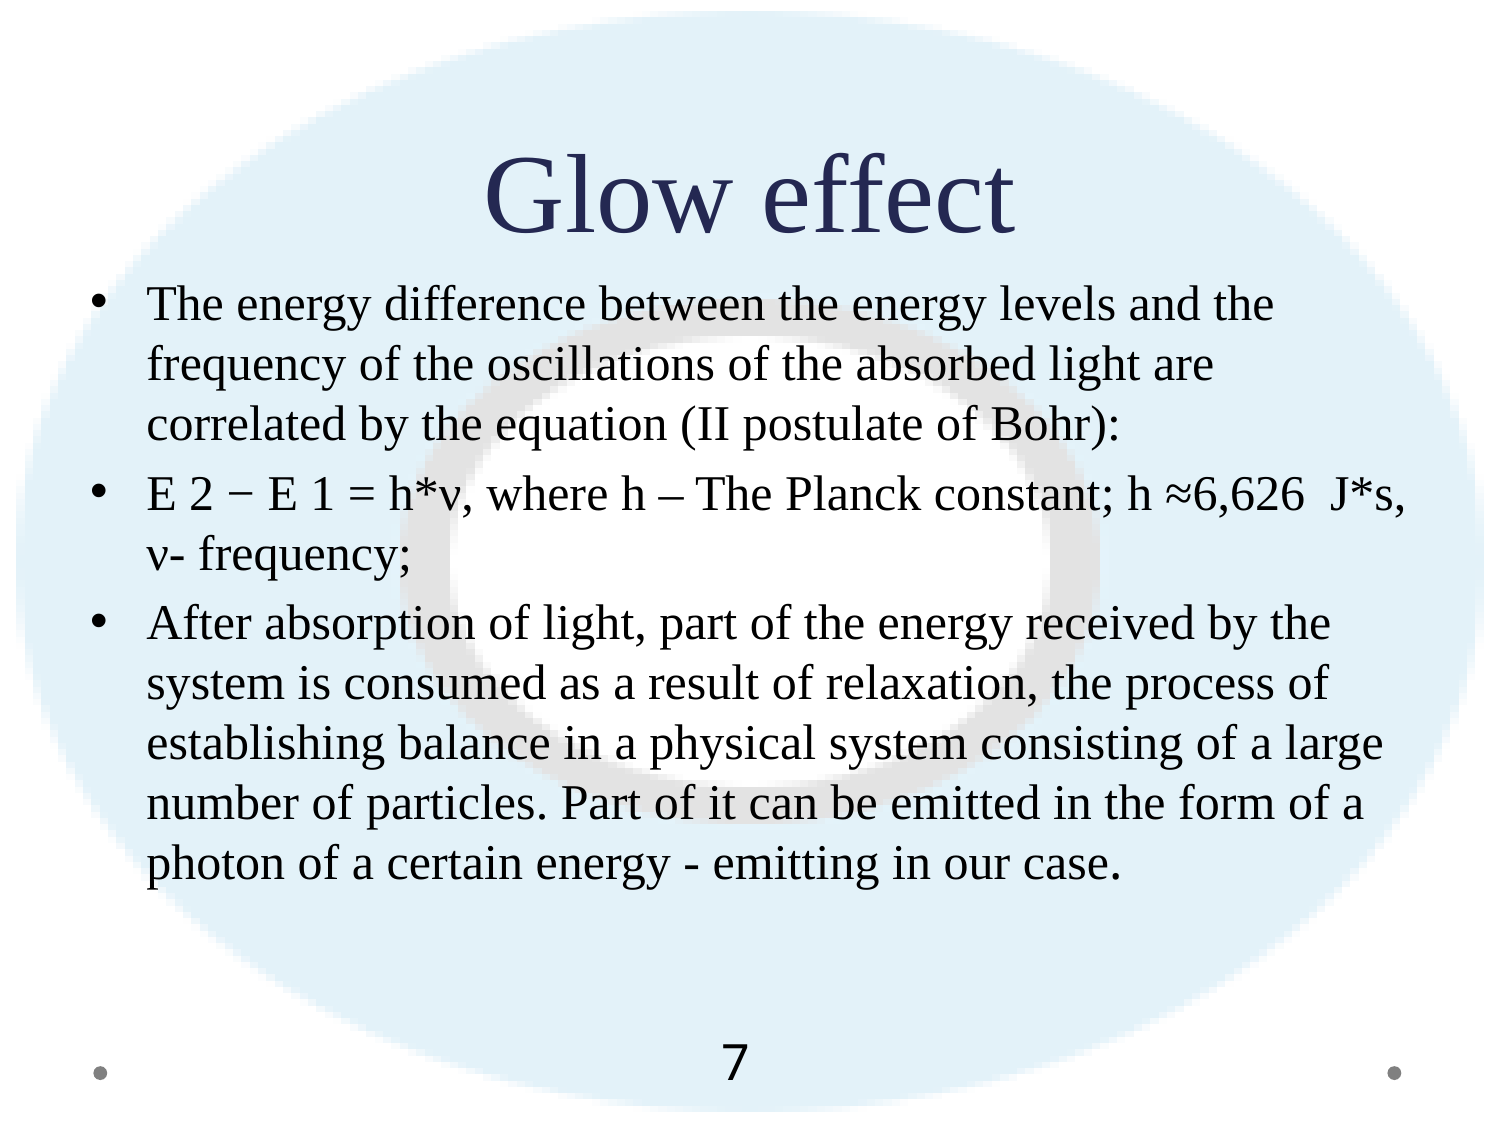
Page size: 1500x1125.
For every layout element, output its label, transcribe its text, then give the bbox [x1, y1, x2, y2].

list The energy difference between the energy levels and the frequency of the oscillations of the absorbed light are correlated by the equation (II postulate of Bohr): E 2 − E 1 = h*ν, where h – The Planck constant; h ≈6,626 J*s, ν- frequency; After absorption of light, part of the energy received by the system is consumed as a result of relaxation, the process of establishing balance in a physical system consisting of a large number of particles. Part of it can be emitted in the form of a photon of a certain energy - emitting in our case. [75, 262, 1425, 1005]
title Glow effect [75, 0, 1425, 262]
slide_number 7 [690, 1035, 784, 1095]
